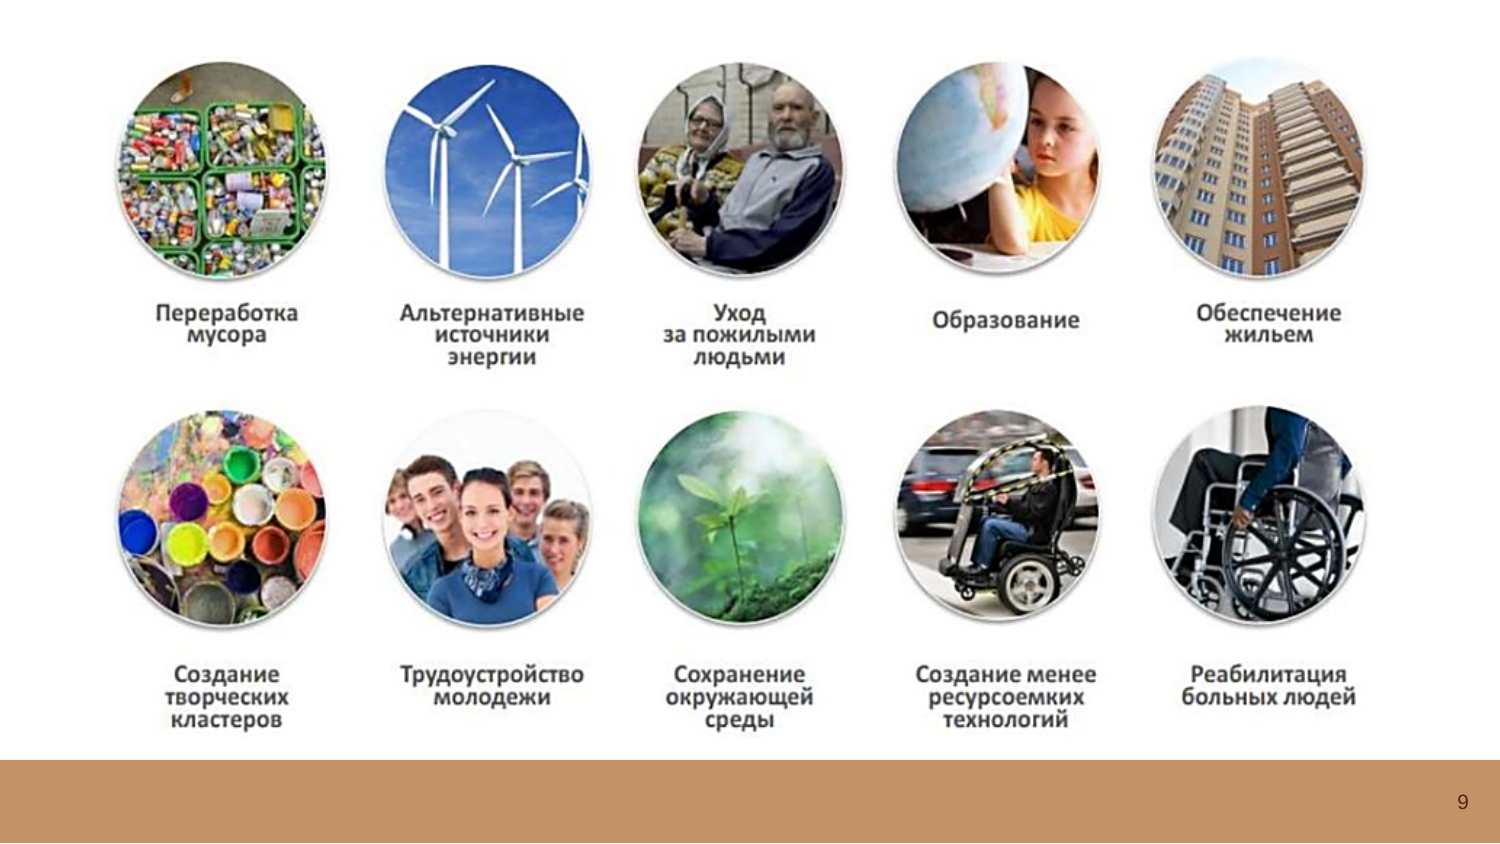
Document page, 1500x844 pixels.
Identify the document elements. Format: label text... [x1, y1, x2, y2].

slide_number 9 [1394, 769, 1484, 834]
picture [105, 56, 1395, 739]
